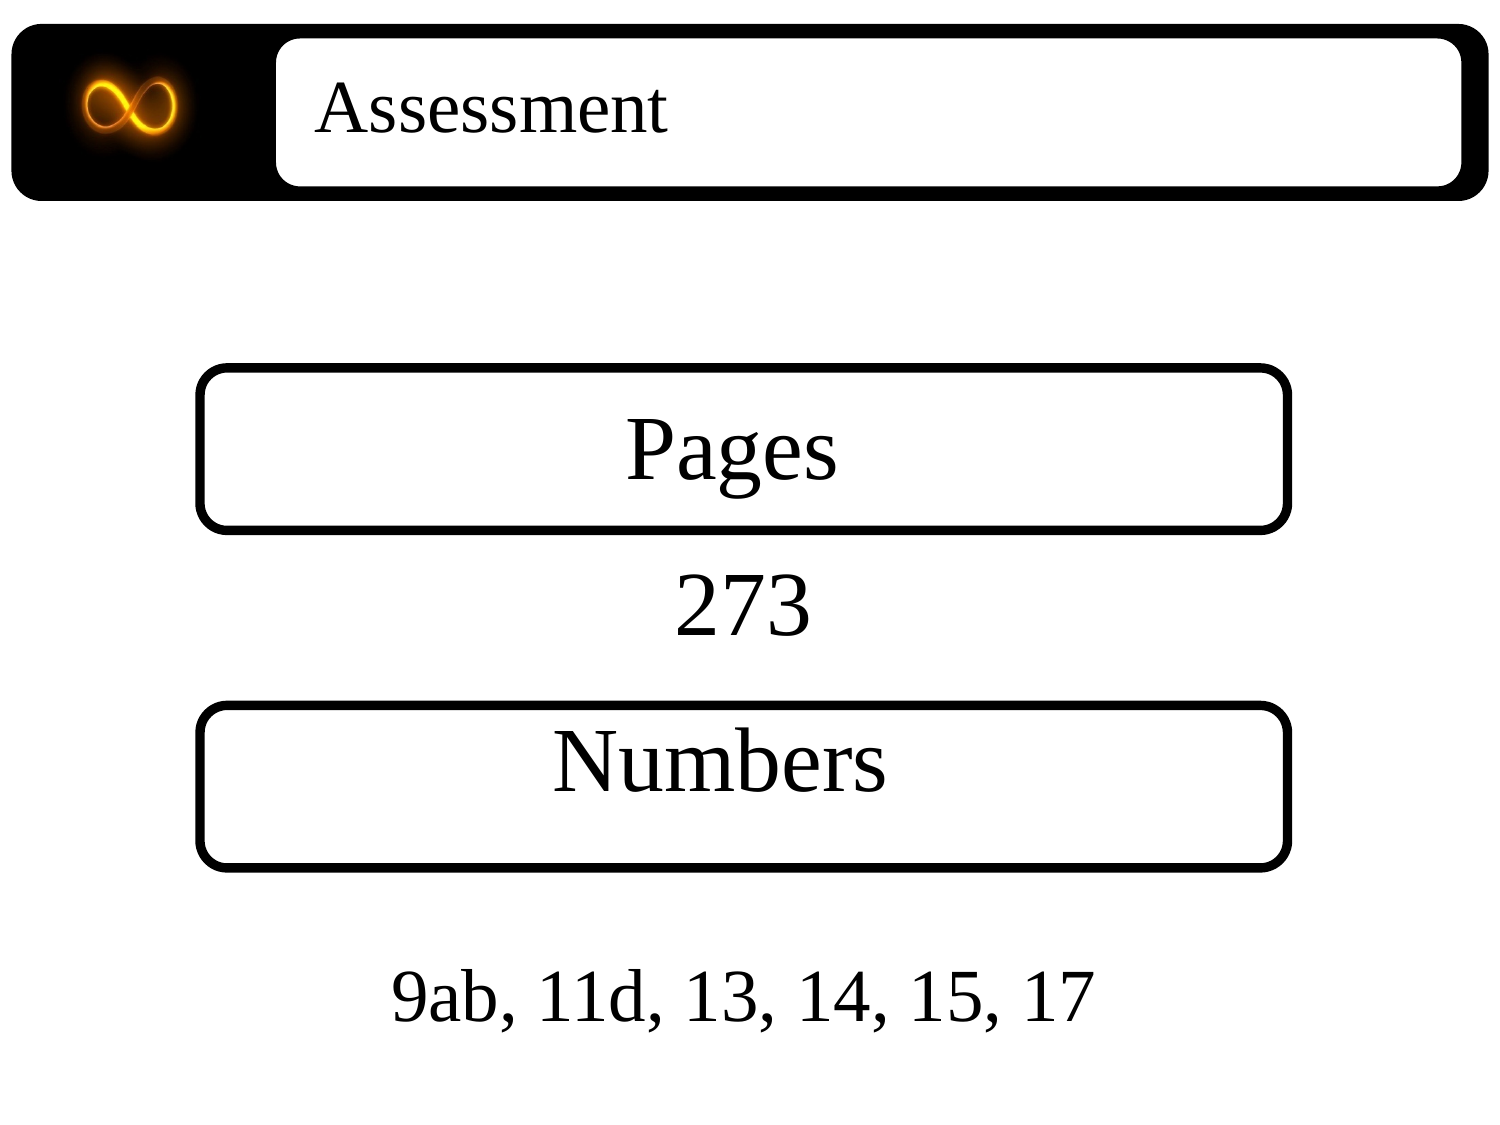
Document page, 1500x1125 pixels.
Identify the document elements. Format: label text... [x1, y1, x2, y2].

text_box [12, 24, 1488, 200]
text_box Pages 273 Numbers 9ab, 11d, 13, 14, 15, 17 [200, 509, 1288, 727]
text_box [274, 37, 1463, 188]
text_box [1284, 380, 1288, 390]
picture [37, 49, 226, 163]
text_box [199, 705, 1288, 868]
text_box Pages 273 Numbers 9ab, 11d, 13, 14, 15, 17 [200, 846, 1288, 1044]
text_box Assessment [300, 49, 1238, 155]
text_box [199, 367, 1288, 531]
